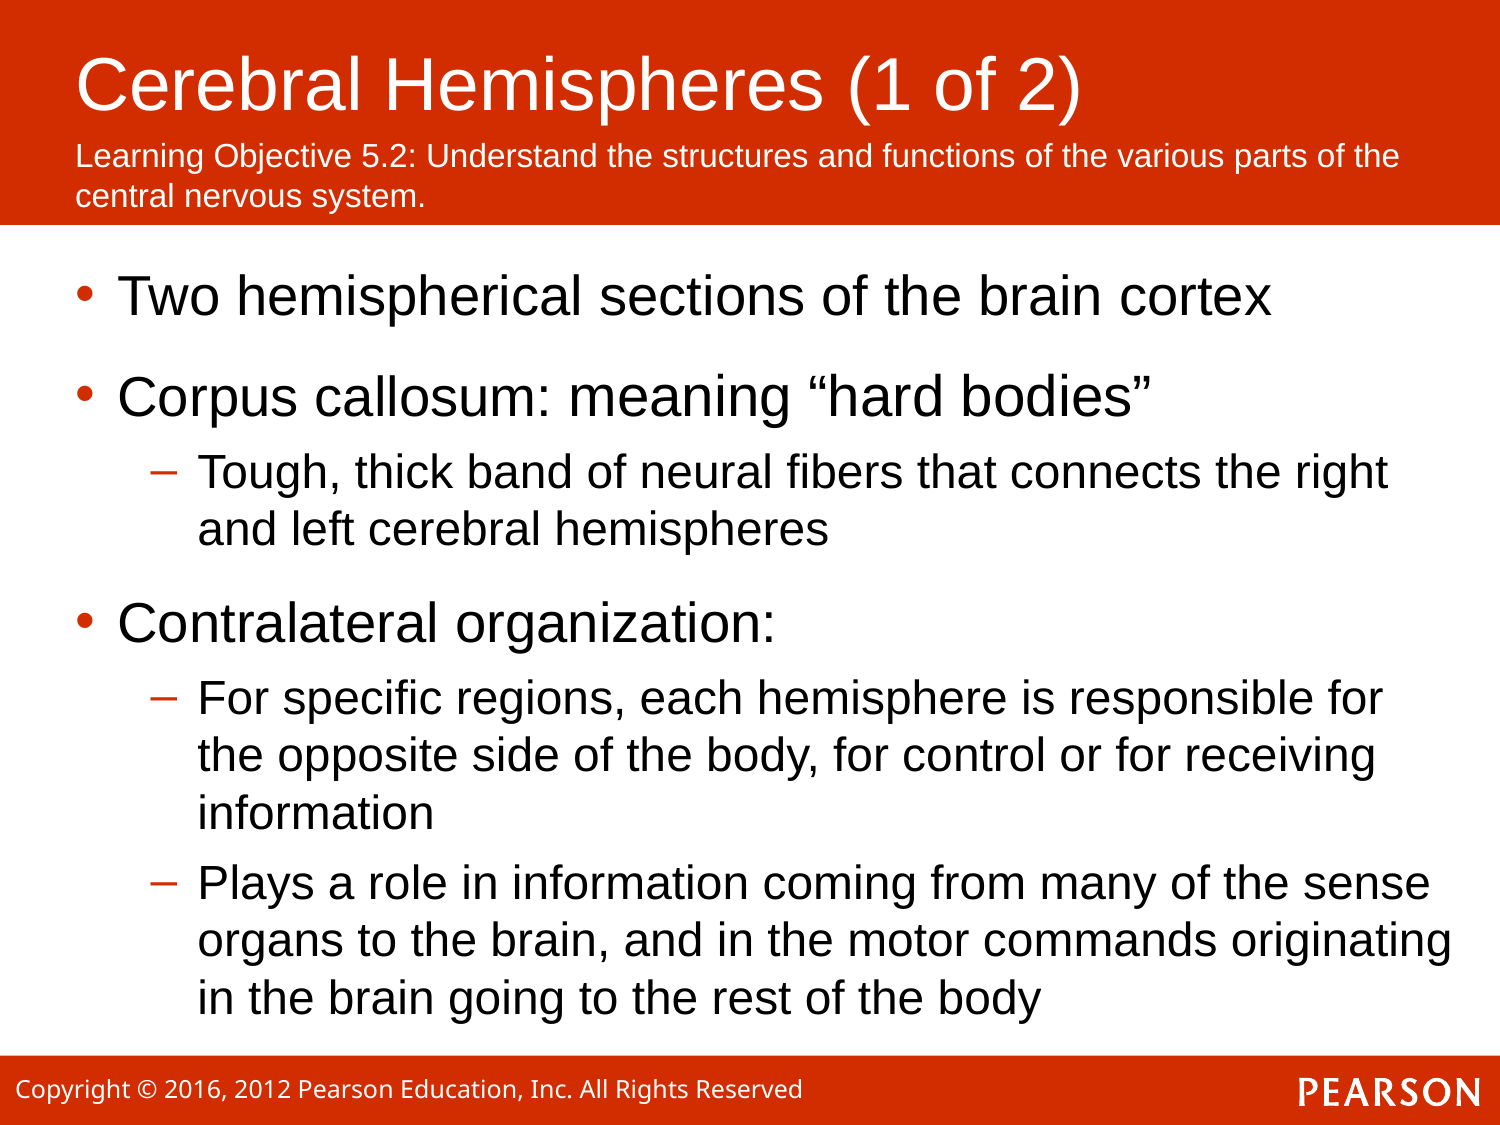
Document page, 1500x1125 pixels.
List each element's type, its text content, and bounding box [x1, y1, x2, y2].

list Two hemispherical sections of the brain cortex Corpus callosum: meaning “hard bodies” Tough, thick band of neural fibers that connects the right and left cerebral hemispheres Contralateral organization: For specific regions, each hemisphere is responsible for the opposite side of the body, for control or for receiving information Plays a role in information coming from many of the sense organs to the brain, and in the motor commands originating in the brain going to the rest of the body [75, 259, 1466, 1027]
list Learning Objective 5.2: Understand the structures and functions of the various parts of the central nervous system. [75, 133, 1425, 200]
title Cerebral Hemispheres (1 of 2) [74, 35, 1426, 138]
